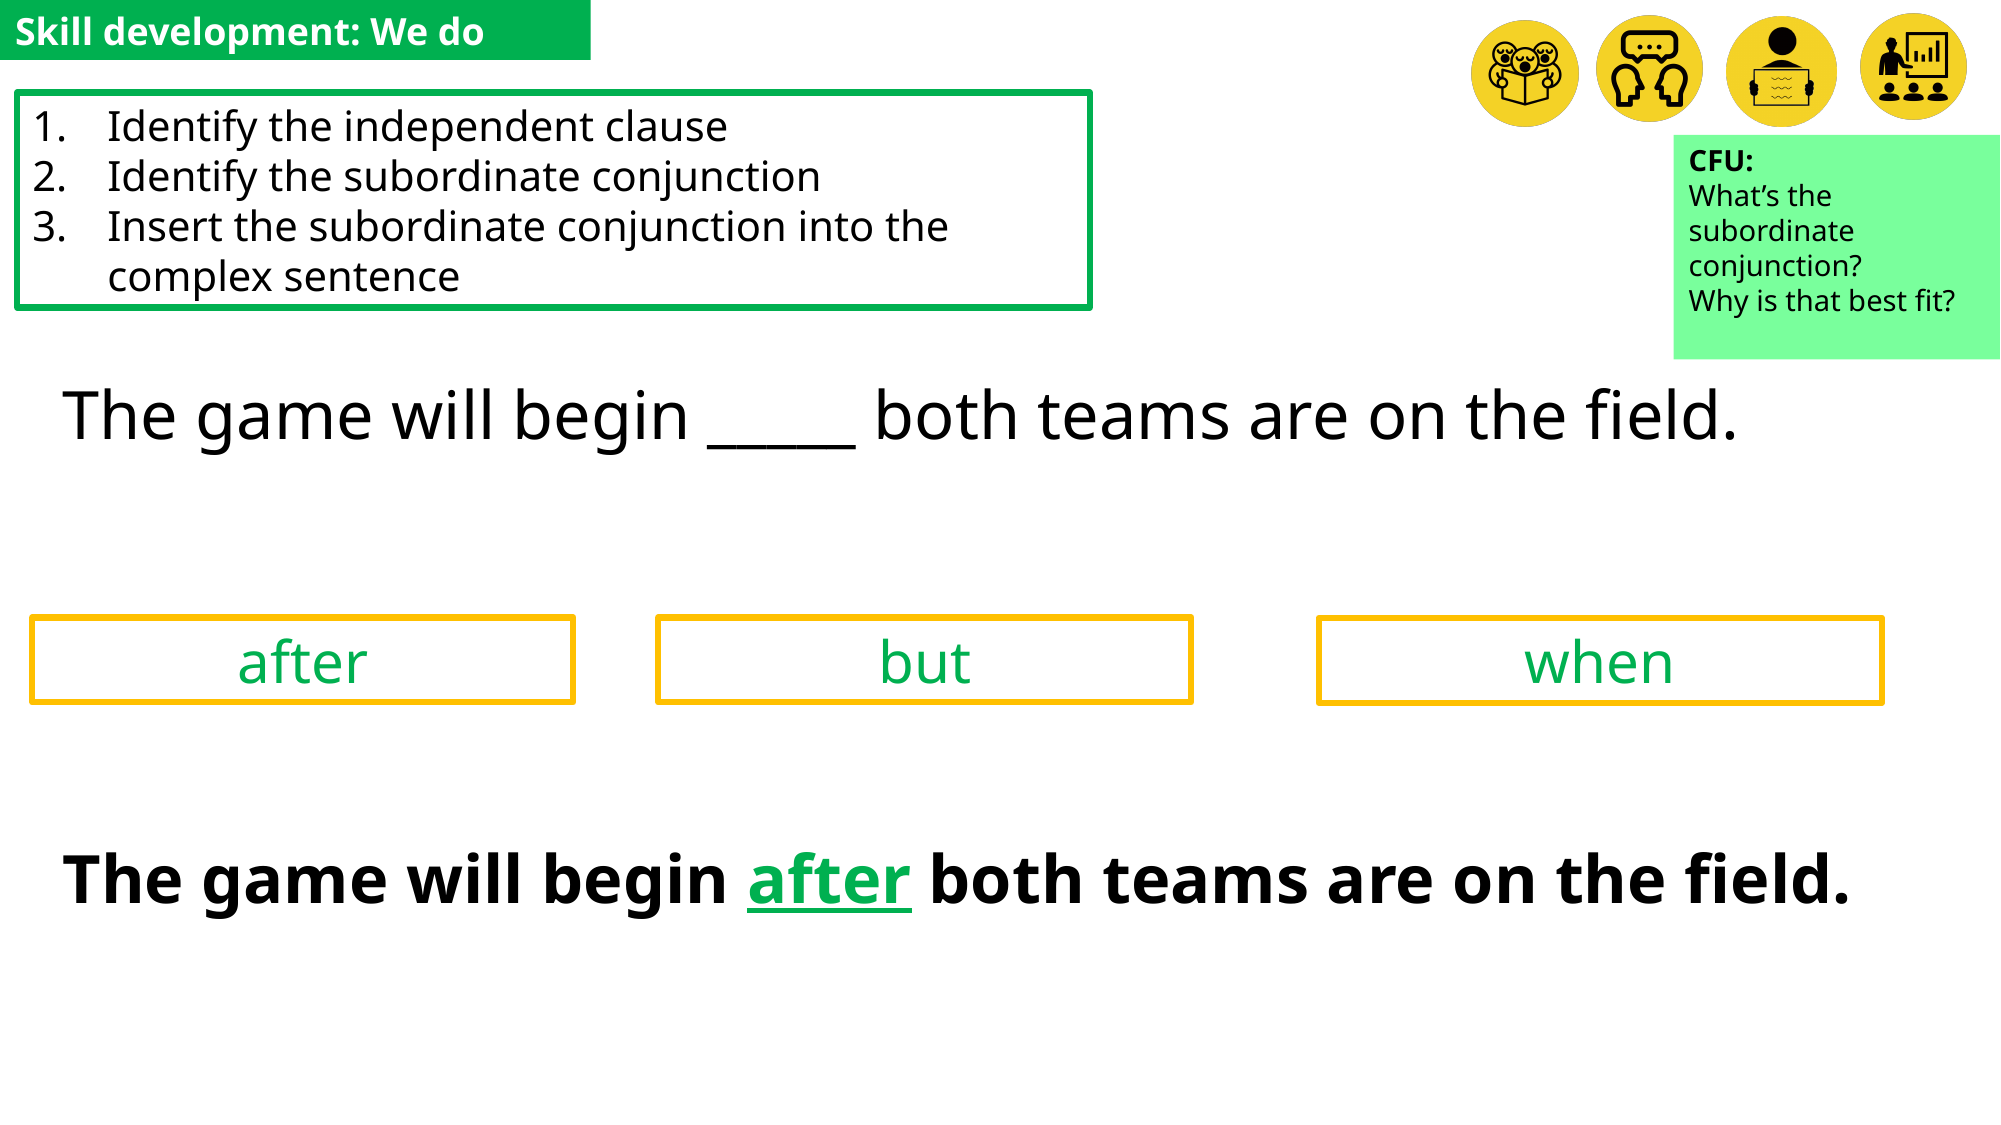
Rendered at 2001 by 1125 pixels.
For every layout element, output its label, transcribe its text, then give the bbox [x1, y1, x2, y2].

text_box The game will begin _____ both teams are on the field. [47, 365, 1925, 460]
text_box Skill development: We do [0, 0, 591, 60]
text_box CFU: What’s the subordinate conjunction? Why is that best fit? [1673, 134, 2000, 360]
picture [1594, 13, 1706, 125]
text_box but [658, 617, 1192, 703]
picture [1725, 15, 1837, 127]
picture [1857, 11, 1969, 123]
text_box The game will begin after both teams are on the field. [47, 829, 2000, 925]
text_box after [32, 617, 574, 703]
text_box Identify the independent clause Identify the subordinate conjunction Insert the subordinate conjunction into the complex sentence [17, 92, 1090, 308]
text_box when [1318, 617, 1882, 703]
picture [1469, 17, 1581, 129]
